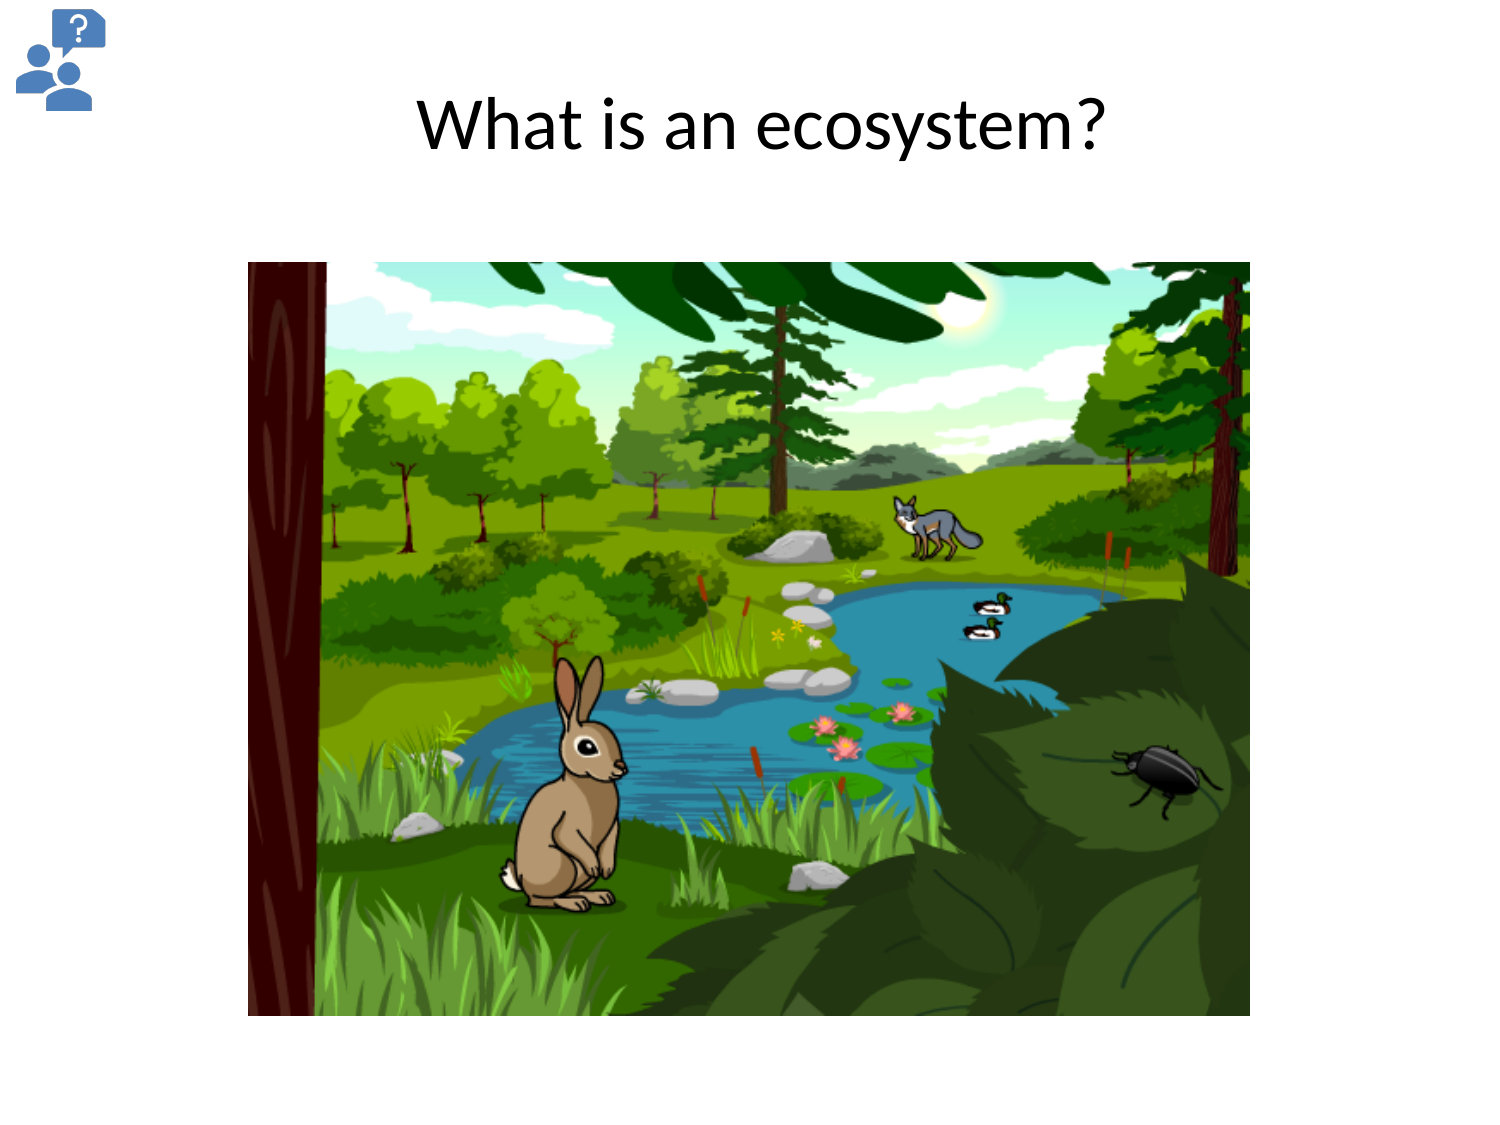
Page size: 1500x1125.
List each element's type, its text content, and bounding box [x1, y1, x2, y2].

text_box [0, 0, 121, 121]
text_box What is an ecosystem? [401, 67, 1132, 173]
picture [247, 262, 1250, 1016]
